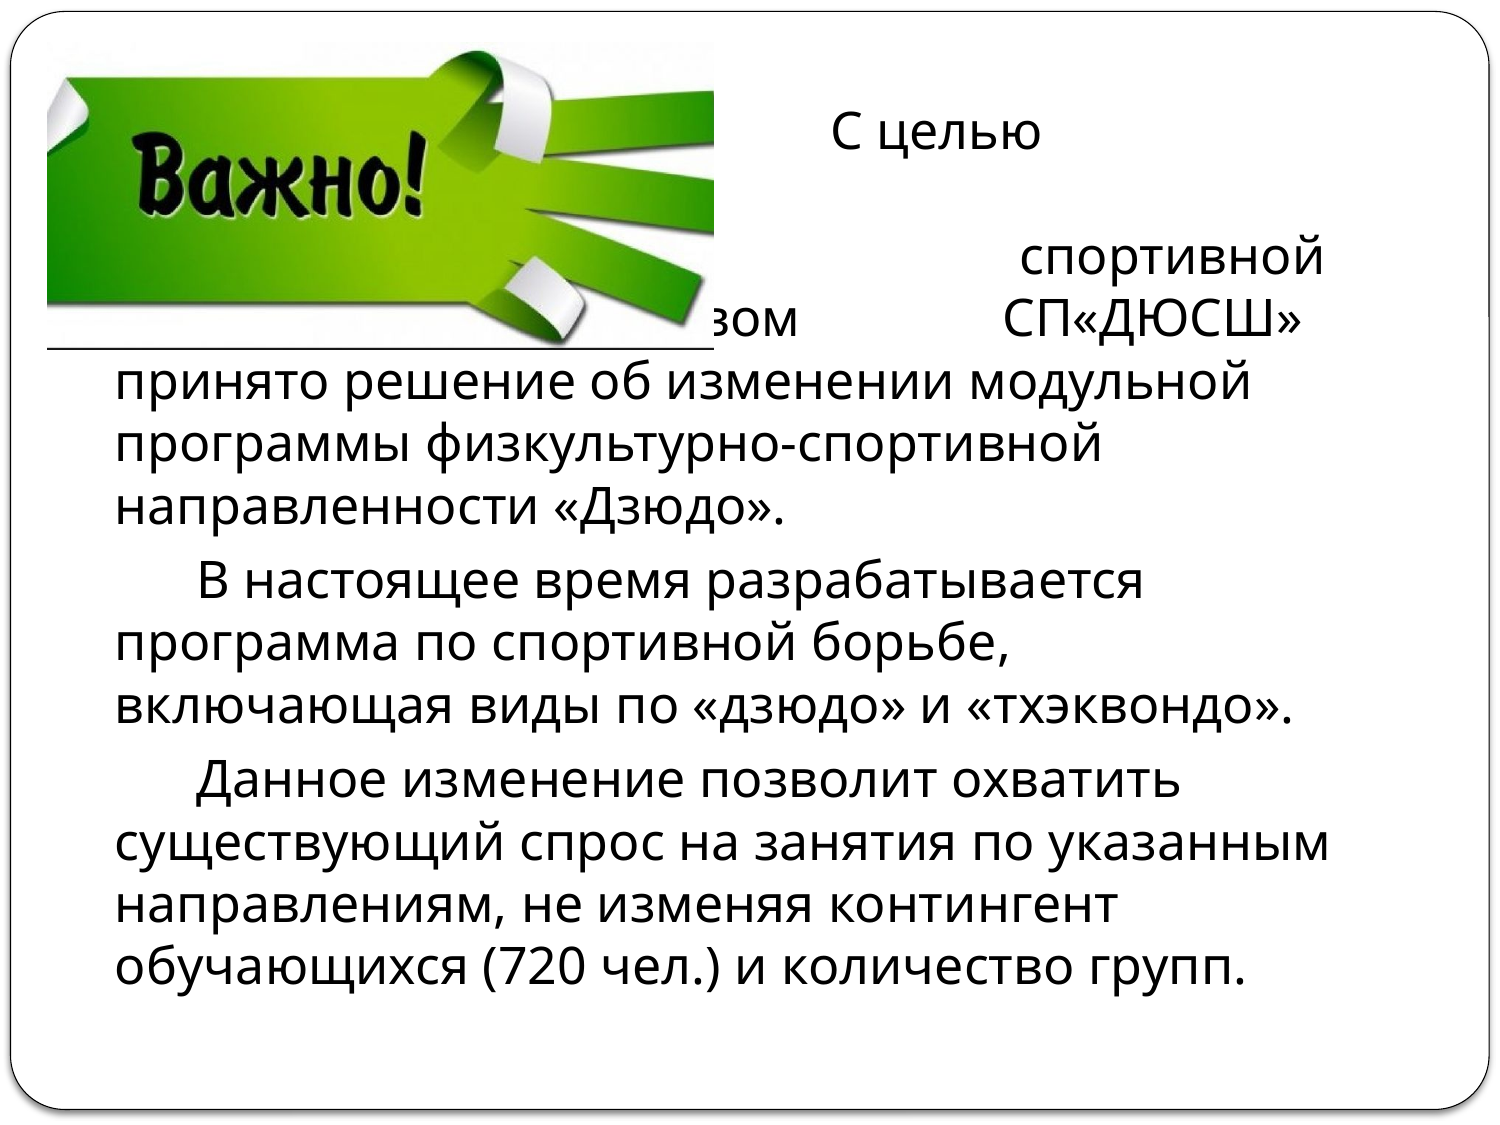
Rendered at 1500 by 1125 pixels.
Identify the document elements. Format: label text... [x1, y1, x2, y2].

list С целью увеличения разновидностей видов спортивной борьбы руководством СП«ДЮСШ» принято решение об изменении модульной программы физкультурно-спортивной направленности «Дзюдо». В настоящее время разрабатывается программа по спортивной борьбе, включающая виды по «дзюдо» и «тхэквондо». Данное изменение позволит охватить существующий спрос на занятия по указанным направлениям, не изменяя контингент обучающихся (720 чел.) и количество групп. [100, 90, 1376, 1106]
picture [46, 42, 715, 351]
